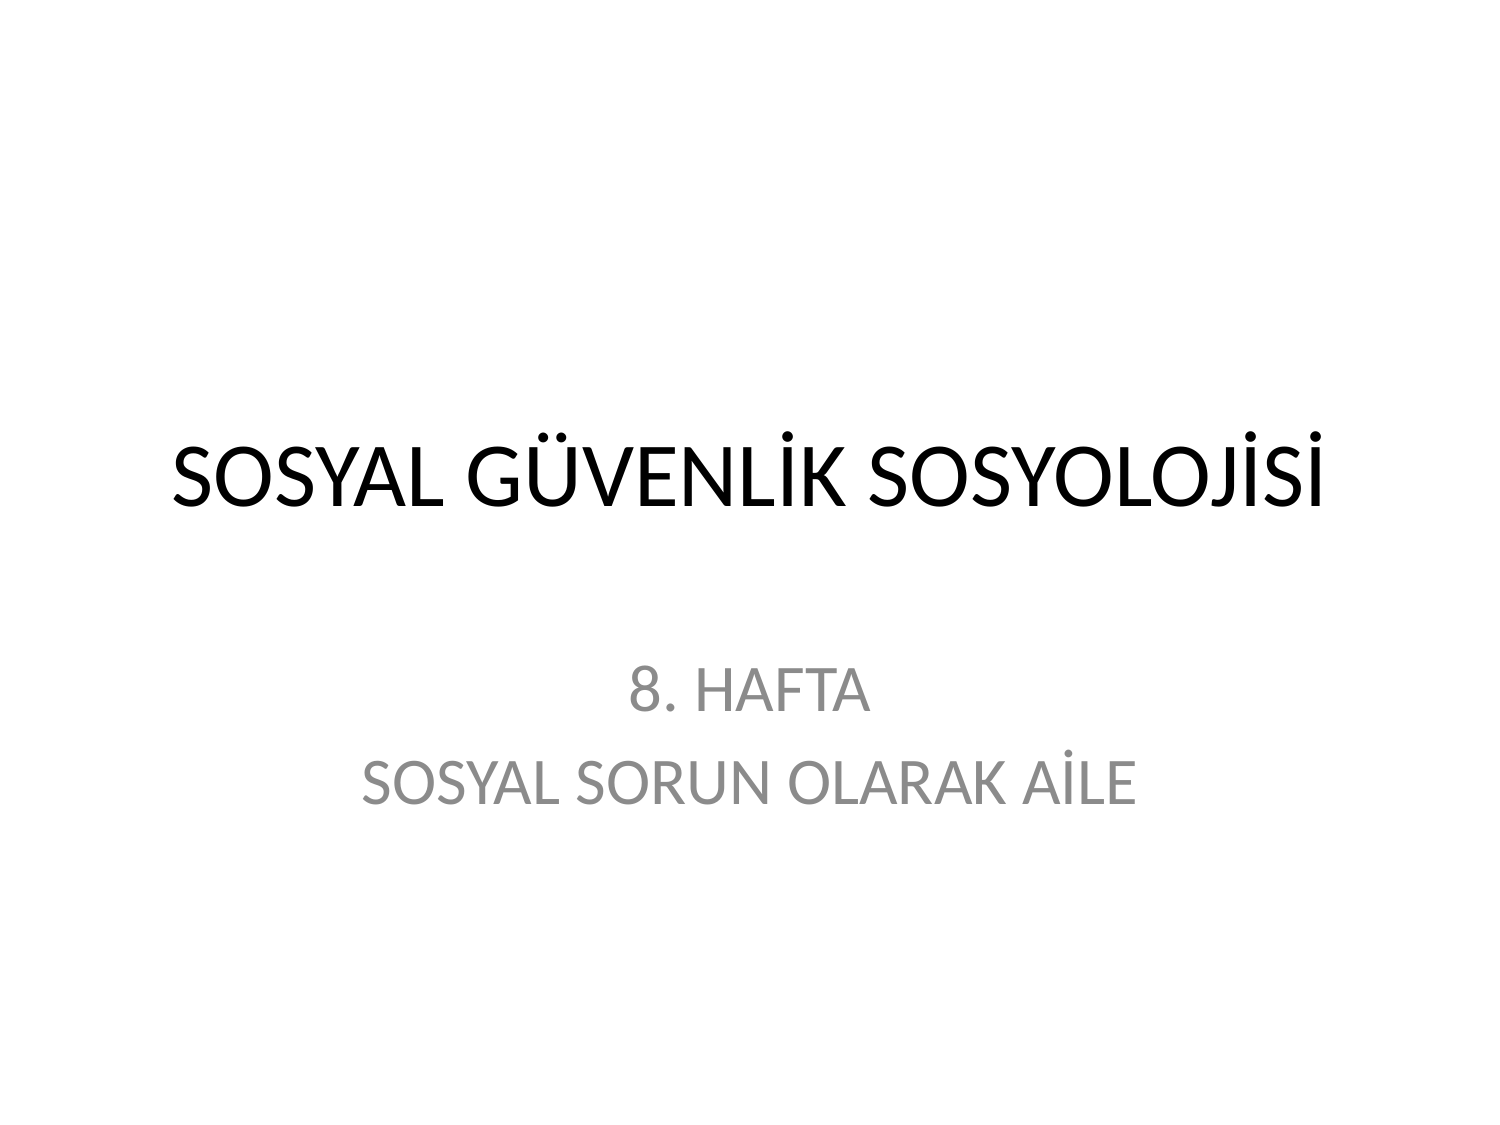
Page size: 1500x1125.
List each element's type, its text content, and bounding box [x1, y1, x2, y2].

subtitle 8. HAFTA SOSYAL SORUN OLARAK AİLE [225, 637, 1275, 925]
title SOSYAL GÜVENLİK SOSYOLOJİSİ [112, 349, 1388, 591]
